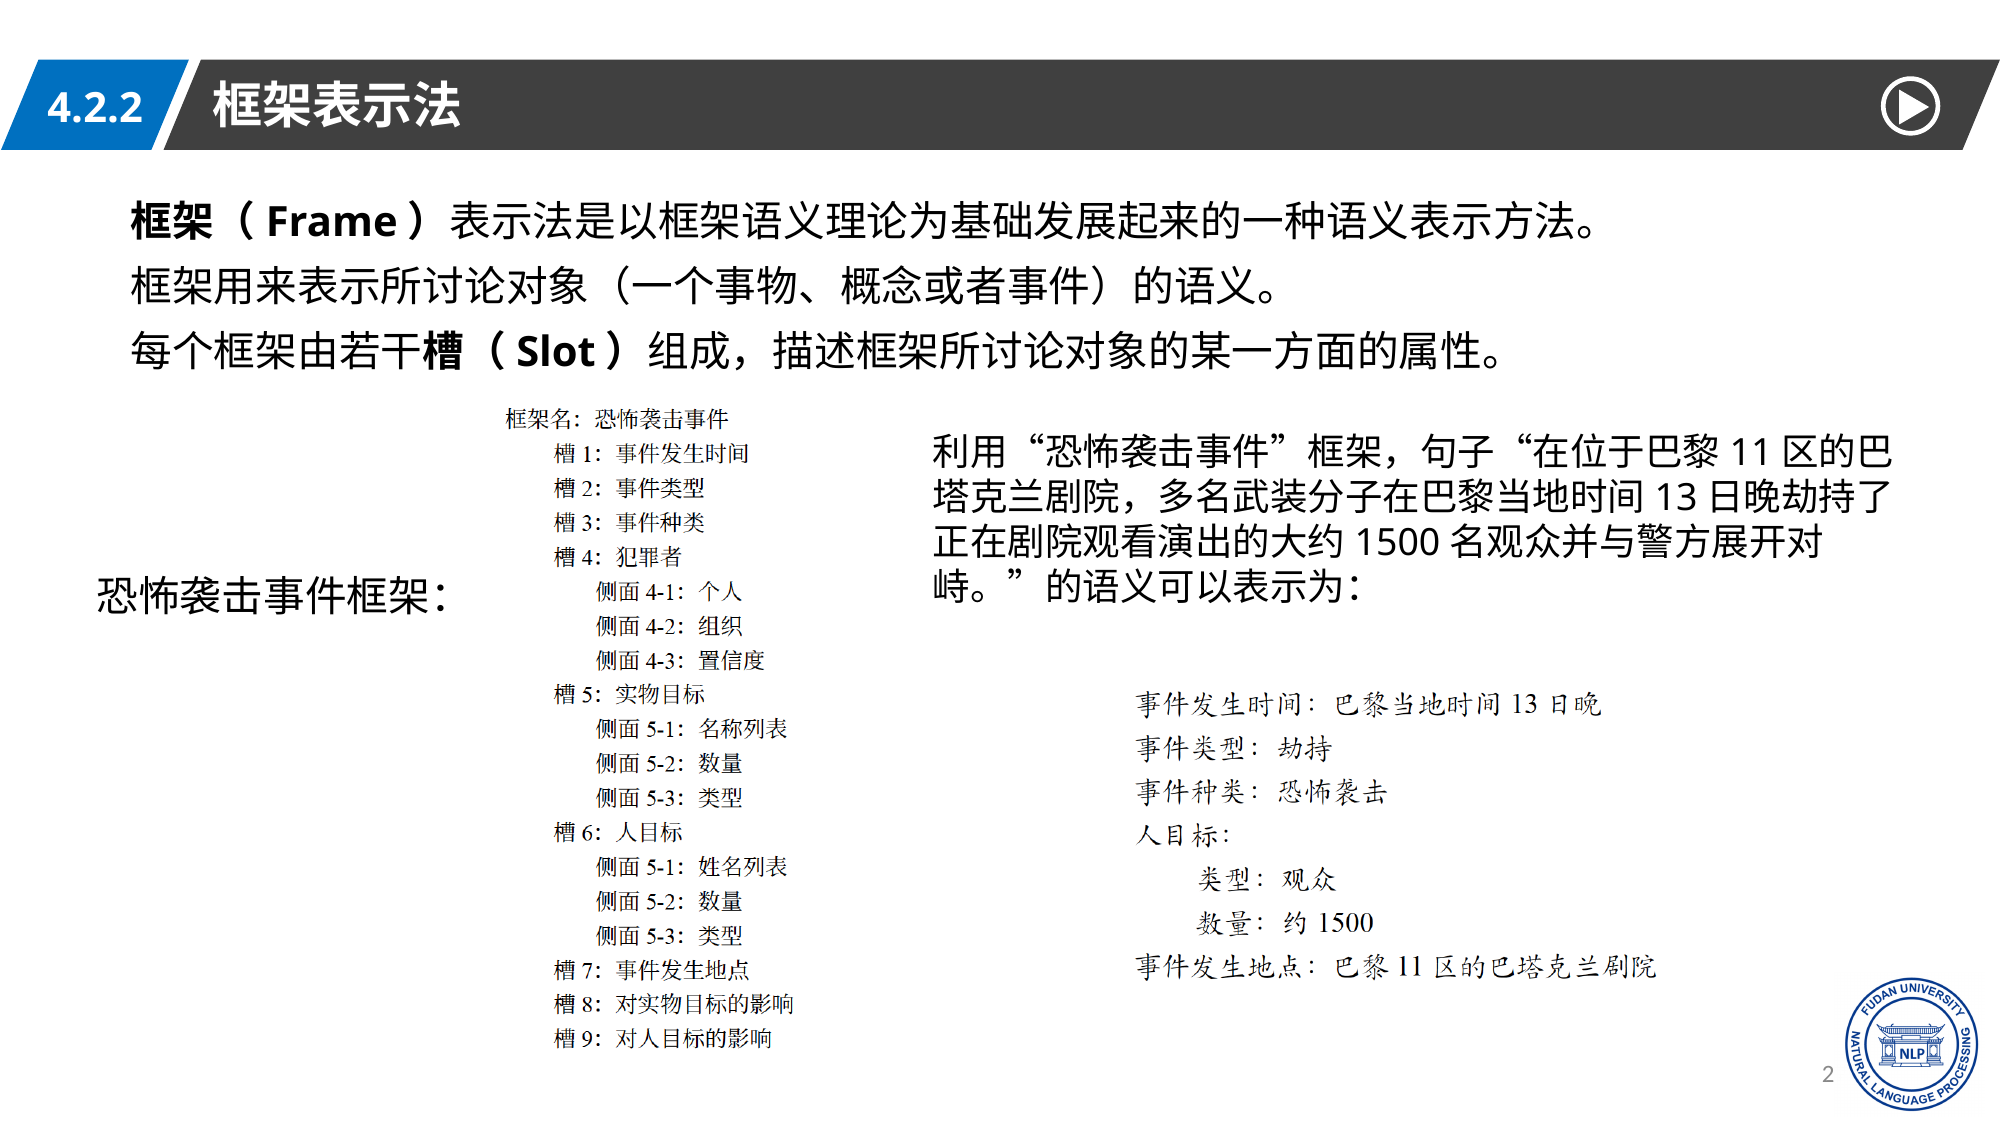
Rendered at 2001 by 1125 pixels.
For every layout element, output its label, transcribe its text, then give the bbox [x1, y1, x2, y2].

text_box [1883, 78, 1939, 134]
text_box [163, 59, 2000, 150]
picture [1834, 972, 1985, 1117]
slide_number 27 [1412, 1042, 1863, 1103]
text_box [32, 59, 189, 120]
text_box 框架（Frame）表示法是以框架语义理论为基础发展起来的一种语义表示方法。 框架用来表示所讨论对象（一个事物、概念或者事件）的语义。 每个框架由若干槽（Slot）组成，描述框架所讨论对象的某一方面的属性。 [115, 171, 1885, 382]
text_box 框架表示法 [198, 66, 478, 142]
picture [497, 399, 858, 1064]
picture [1114, 673, 1685, 987]
text_box [1, 89, 157, 150]
text_box 恐怖袭击事件框架： [81, 562, 492, 628]
text_box 利用“恐怖袭击事件”框架，句子“在位于巴黎11区的巴塔克兰剧院，多名武装分子在巴黎当地时间13日晚劫持了正在剧院观看演出的大约1500名观众并与警方展开对峙。”的语义可以表示为： [918, 420, 1919, 616]
text_box 4.2.2 [26, 73, 164, 138]
